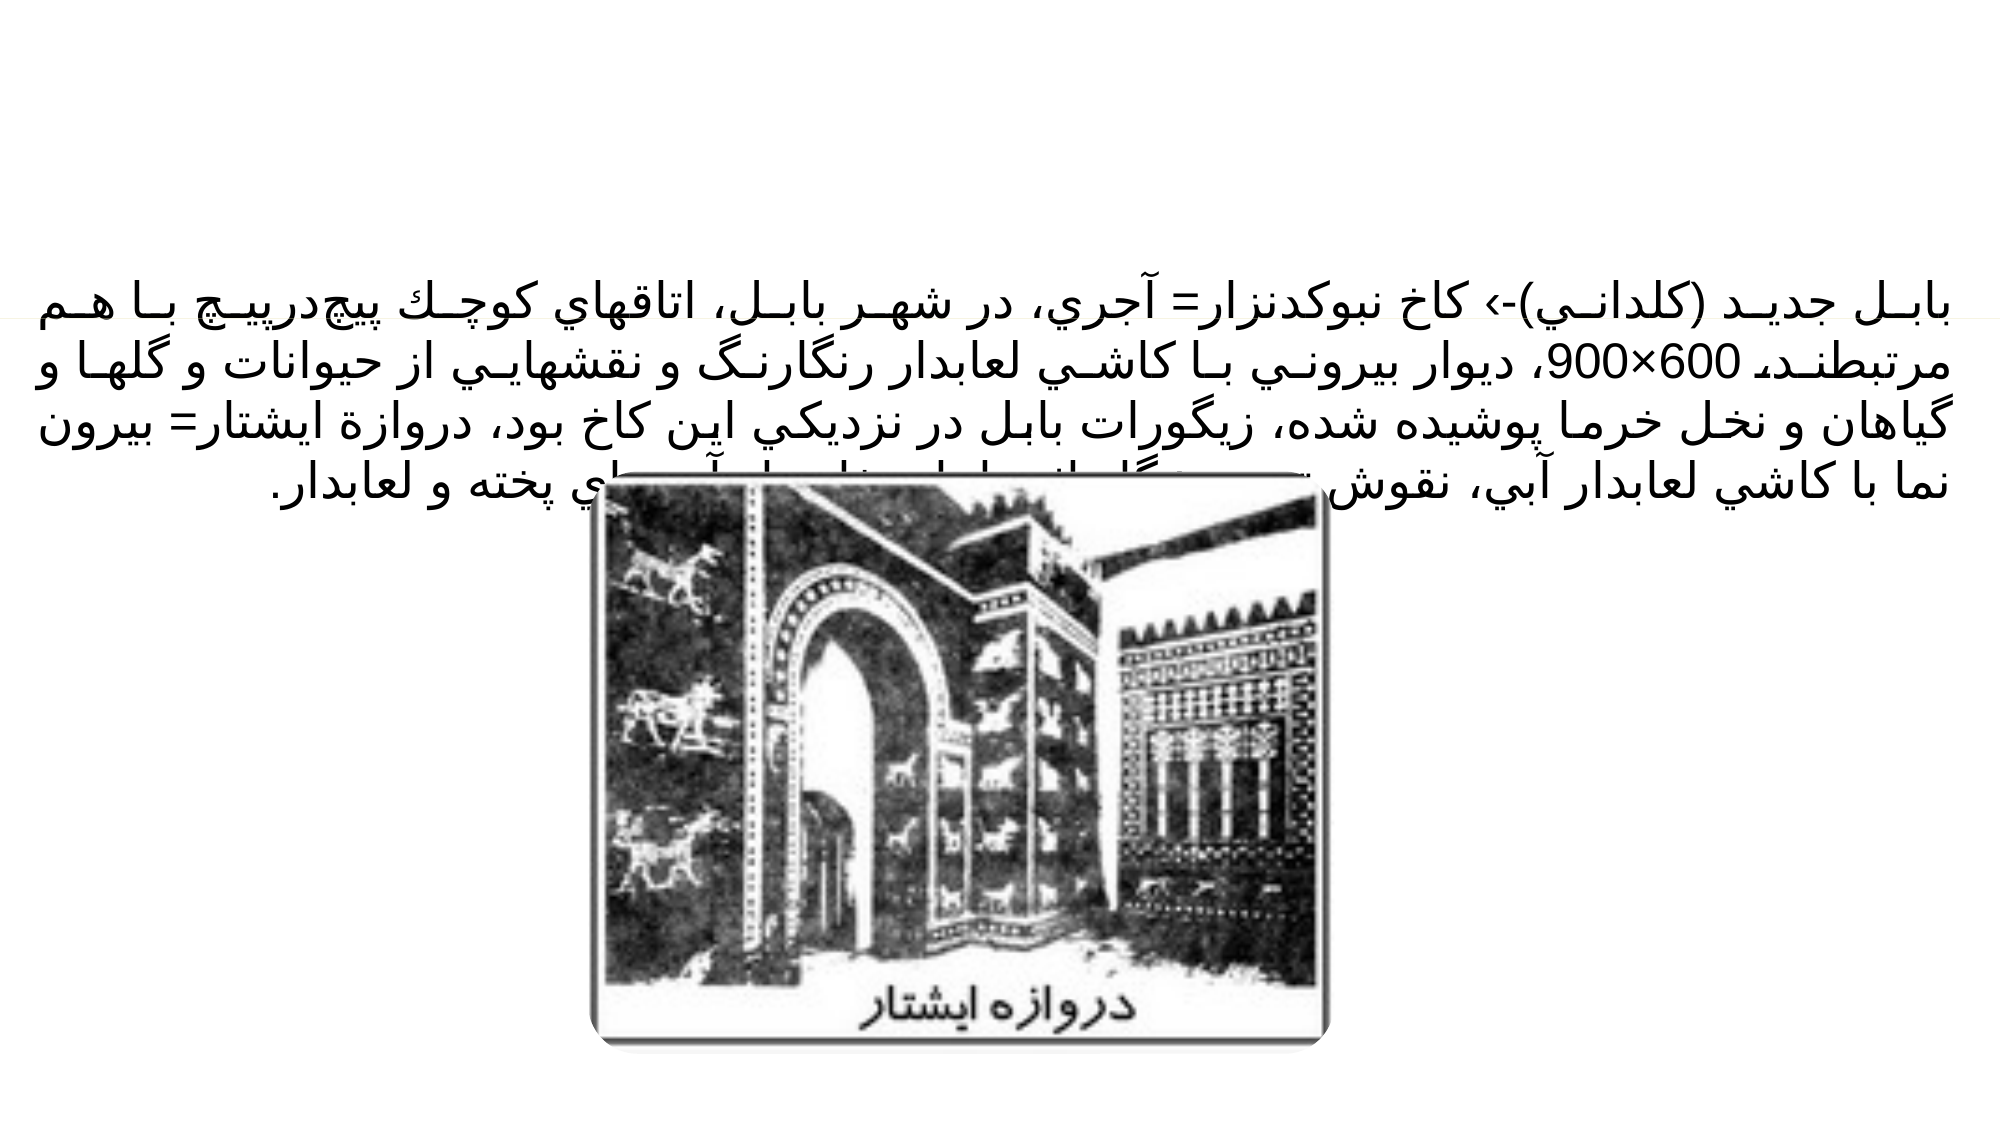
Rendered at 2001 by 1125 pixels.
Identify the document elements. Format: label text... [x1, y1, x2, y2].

text_box بابل جديد (كلداني)-› كاخ نبوكدنزار= آجري، در شهر بابل، اتاقهاي كوچك پيچ‌در‌پيچ با هم مرتبطند، 600×900، ديوار بيروني با كاشي لعابدار رنگارنگ و نقشهايي از حيوانات و گلها و گياهان و نخل خرما پوشيده شده، زيگورات بابل در نزديكي اين كاخ بود، دروازة ايشتار= بيرون نما با كاشي لعابدار آبي، نقوش تزييني: گاو اژدها، استفاده از آجرهاي پخته و لعابدار. [22, 261, 1969, 318]
picture [587, 471, 1335, 1054]
text_box بابل جديد (كلداني)-› كاخ نبوكدنزار= آجري، در شهر بابل، اتاقهاي كوچك پيچ‌در‌پيچ با هم مرتبطند، 600×900، ديوار بيروني با كاشي لعابدار رنگارنگ و نقشهايي از حيوانات و گلها و گياهان و نخل خرما پوشيده شده، زيگورات بابل در نزديكي اين كاخ بود، دروازة ايشتار= بيرون نما با كاشي لعابدار آبي، نقوش تزييني: گاو اژدها، استفاده از آجرهاي پخته و لعابدار. [22, 319, 1969, 562]
